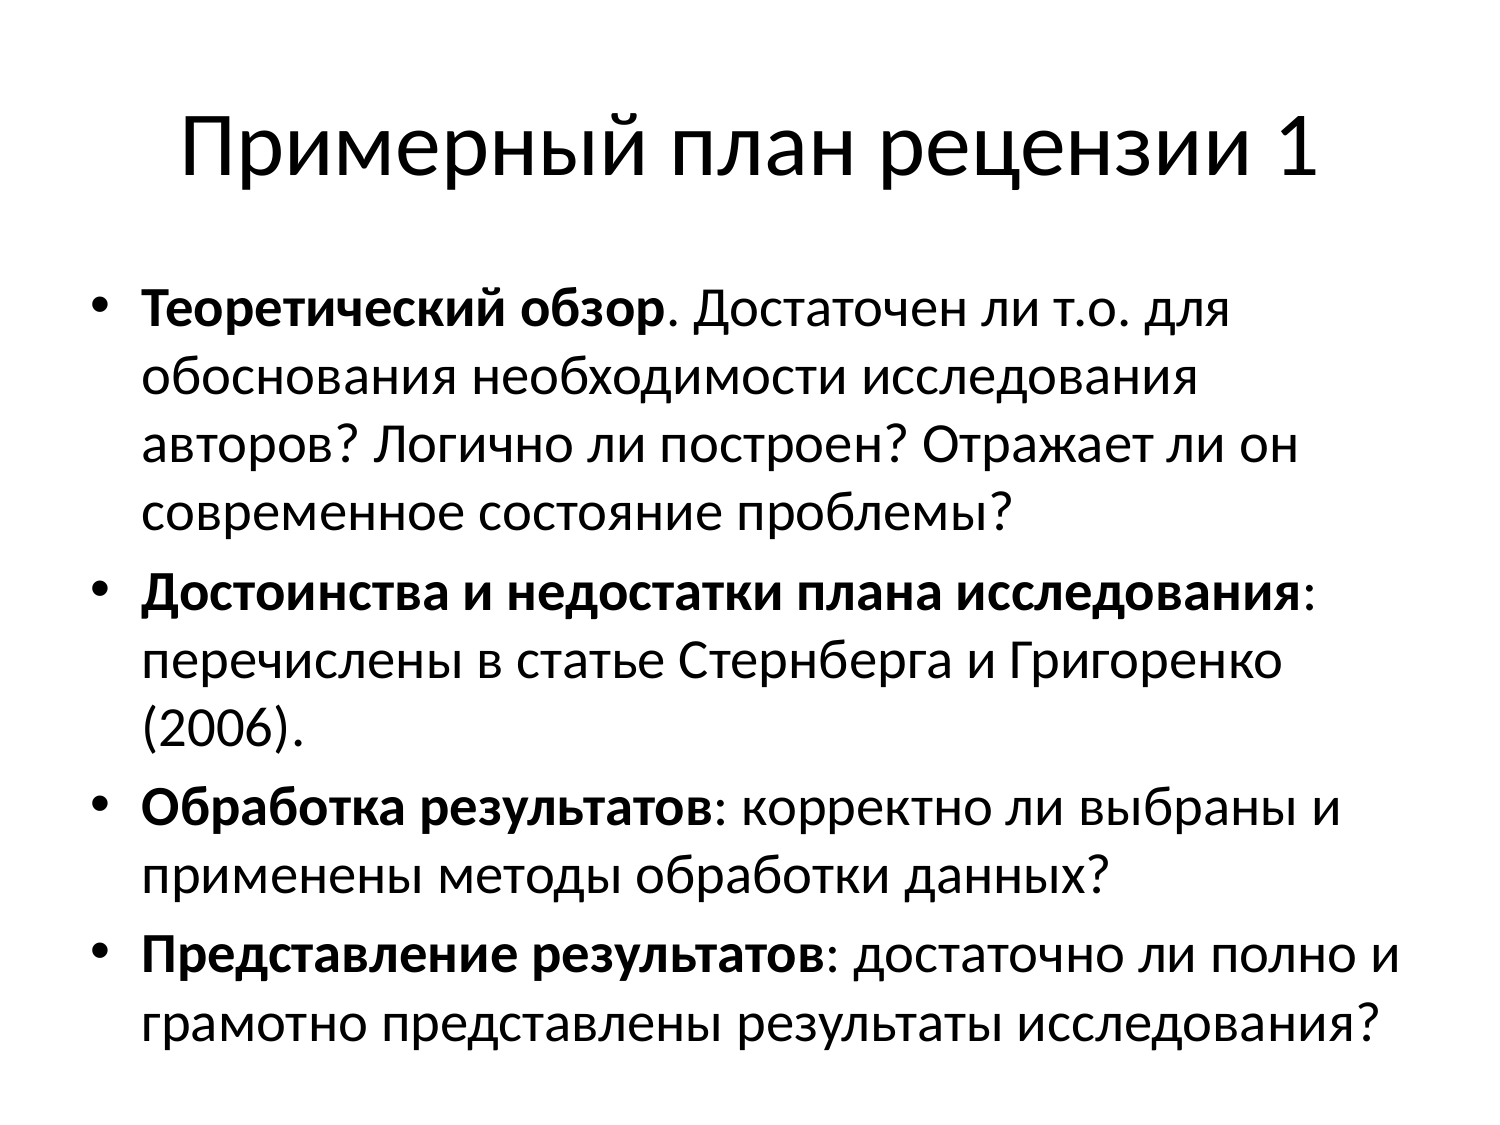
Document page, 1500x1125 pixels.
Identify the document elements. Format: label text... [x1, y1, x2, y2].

list Теоретический обзор. Достаточен ли т.о. для обоснования необходимости исследования авторов? Логично ли построен? Отражает ли он современное состояние проблемы? Достоинства и недостатки плана исследования: перечислены в статье Стернберга и Григоренко (2006). Обработка результатов: корректно ли выбраны и применены методы обработки данных? Представление результатов: достаточно ли полно и грамотно представлены результаты исследования? [75, 262, 1425, 1125]
title Примерный план рецензии 1 [75, 45, 1425, 233]
